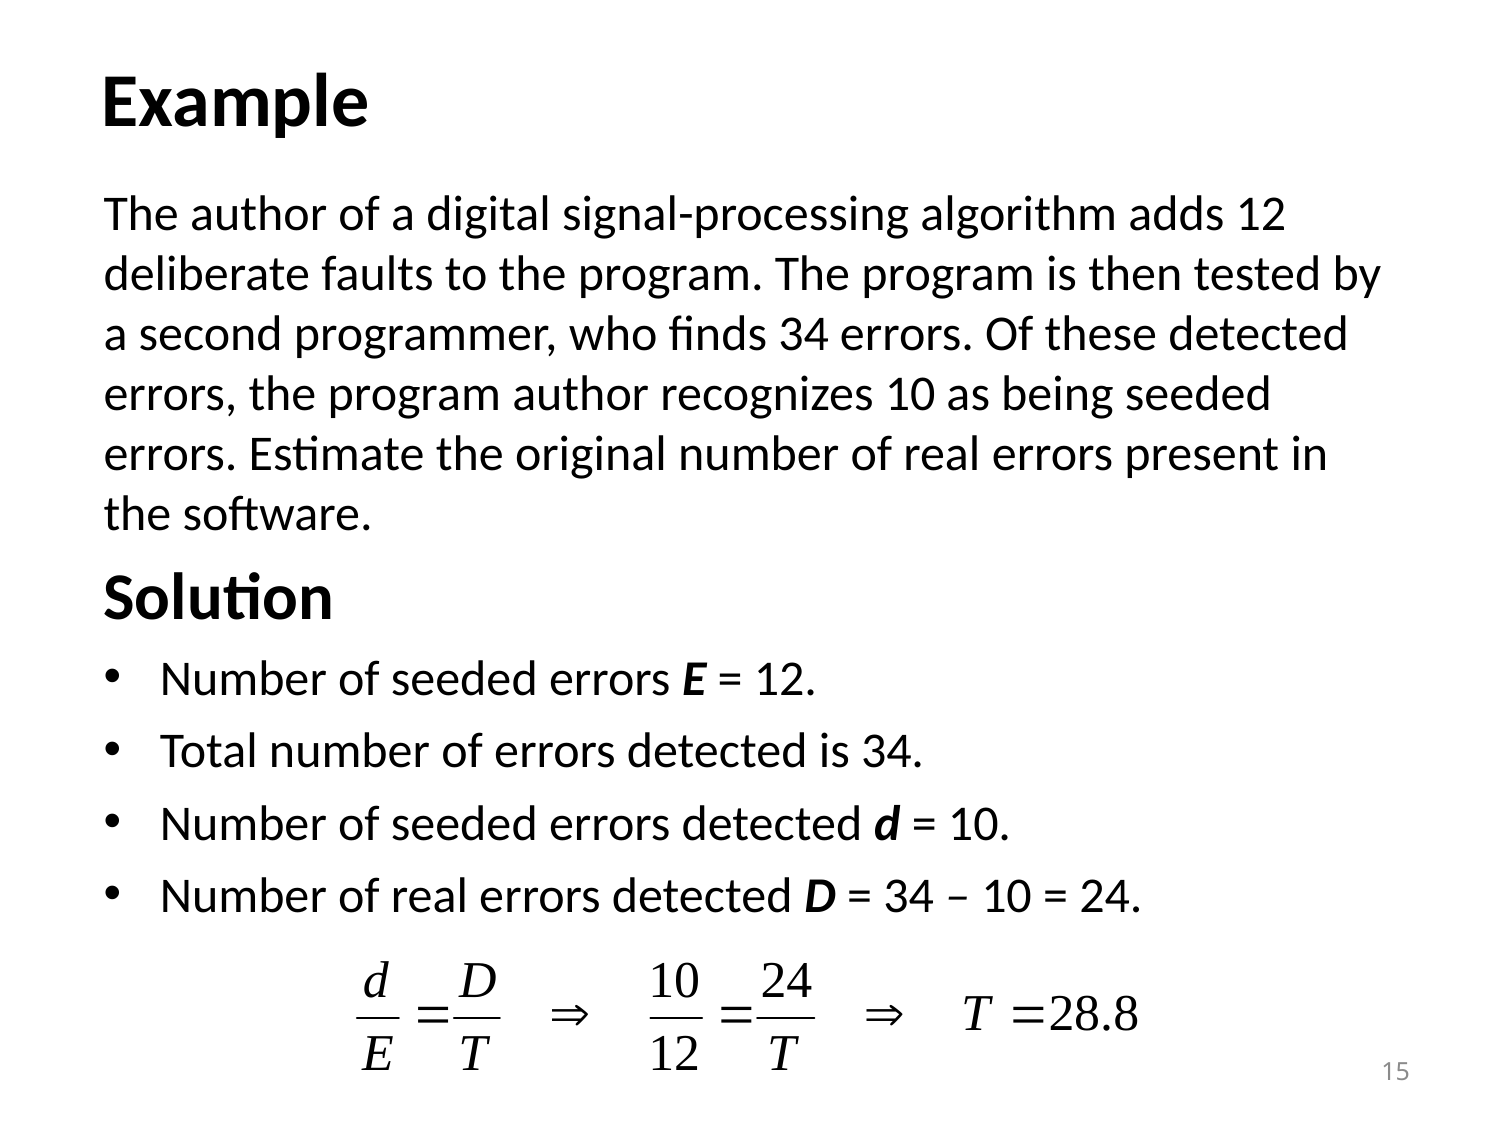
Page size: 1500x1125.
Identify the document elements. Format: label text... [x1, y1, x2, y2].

title Example [86, 42, 1424, 149]
slide_number 15 [1074, 1042, 1425, 1103]
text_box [348, 948, 1148, 1083]
list The author of a digital signal-processing algorithm adds 12 deliberate faults to the program. The program is then tested by a second programmer, who finds 34 errors. Of these detected errors, the program author recognizes 10 as being seeded errors. Estimate the original number of real errors present in the software. Solution Number of seeded errors E = 12. Total number of errors detected is 34. Number of seeded errors detected d = 10. Number of real errors detected D = 34 – 10 = 24. [88, 172, 1414, 1071]
